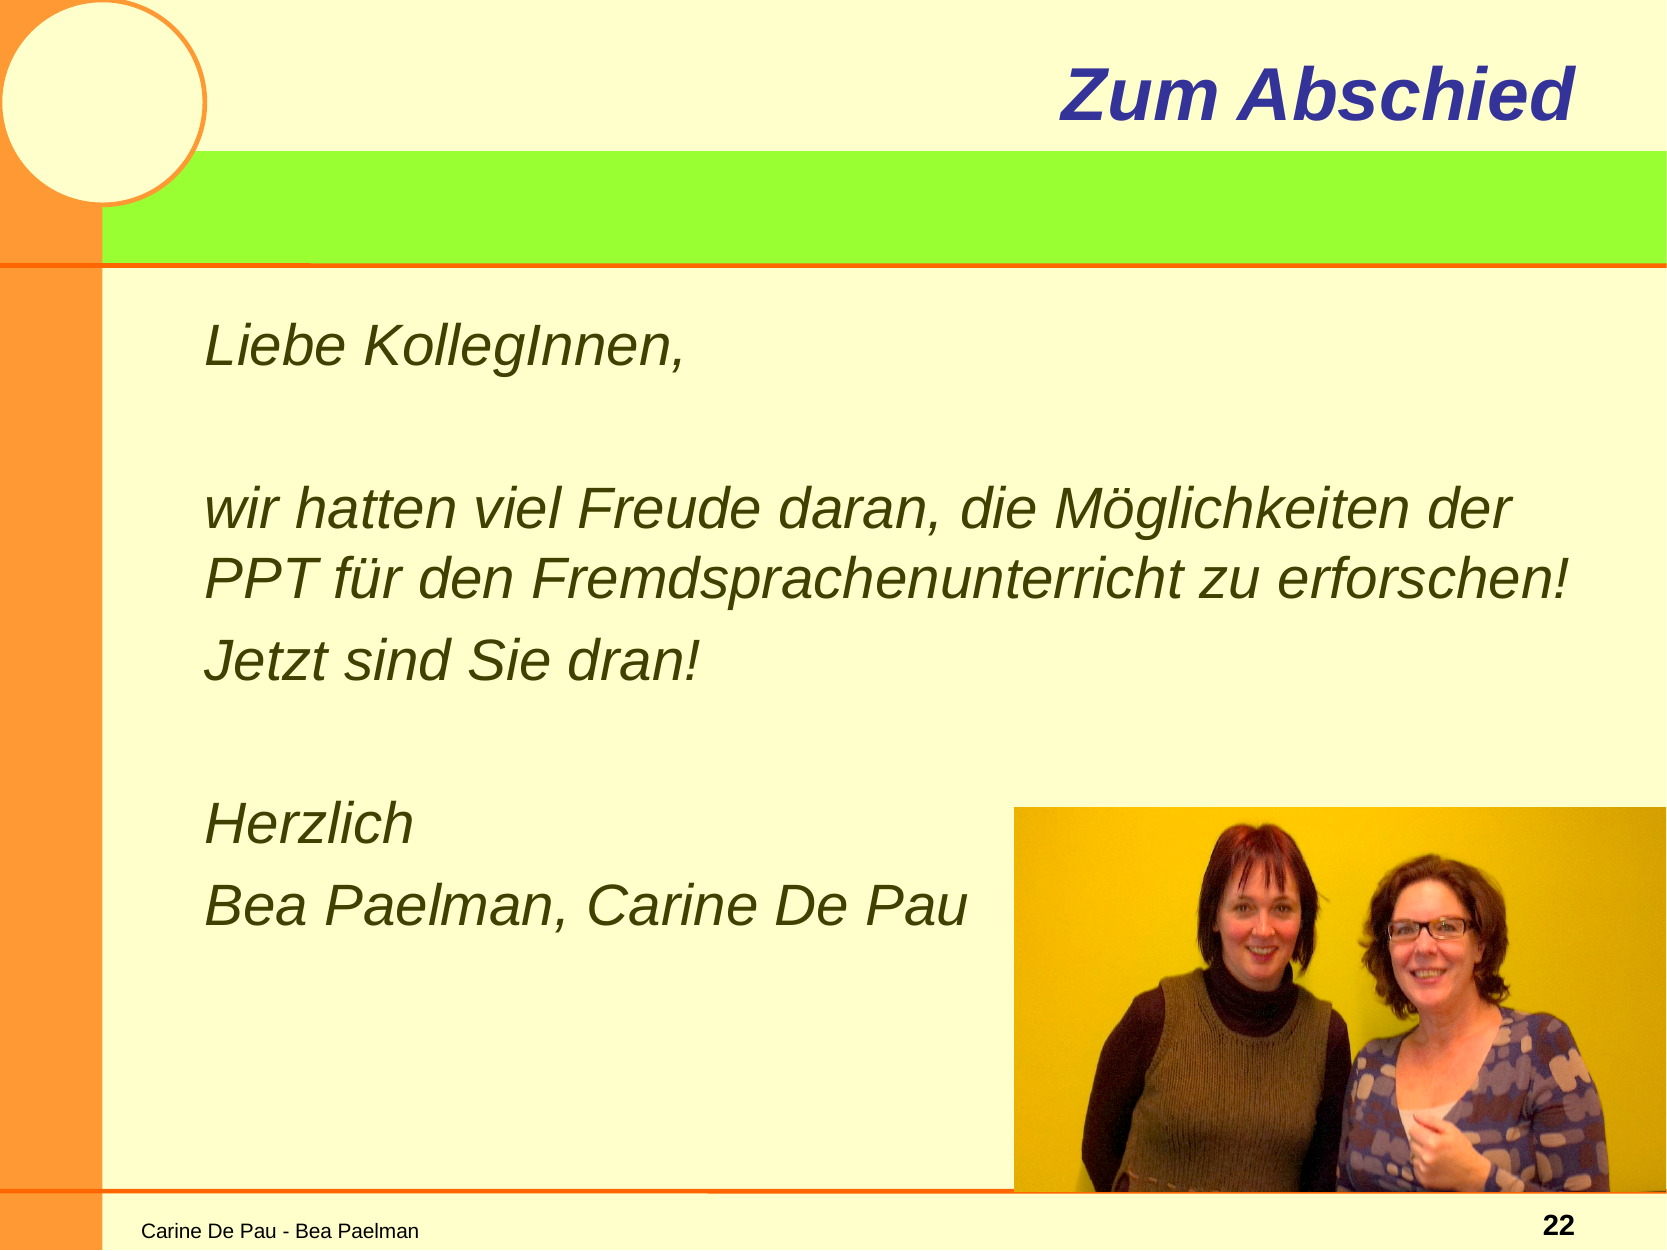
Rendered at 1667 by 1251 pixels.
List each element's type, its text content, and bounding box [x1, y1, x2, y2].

list Liebe KollegInnen, wir hatten viel Freude daran, die Möglichkeiten der PPT für den Fremdsprachenunterricht zu erforschen! Jetzt sind Sie dran! Herzlich Bea Paelman, Carine De Pau [133, 299, 1591, 1125]
slide_number 22 [1446, 1203, 1591, 1250]
title Zum Abschied [133, 38, 1591, 247]
footer Carine De Pau - Bea Paelman [125, 1203, 1170, 1250]
picture [1013, 806, 1667, 1192]
